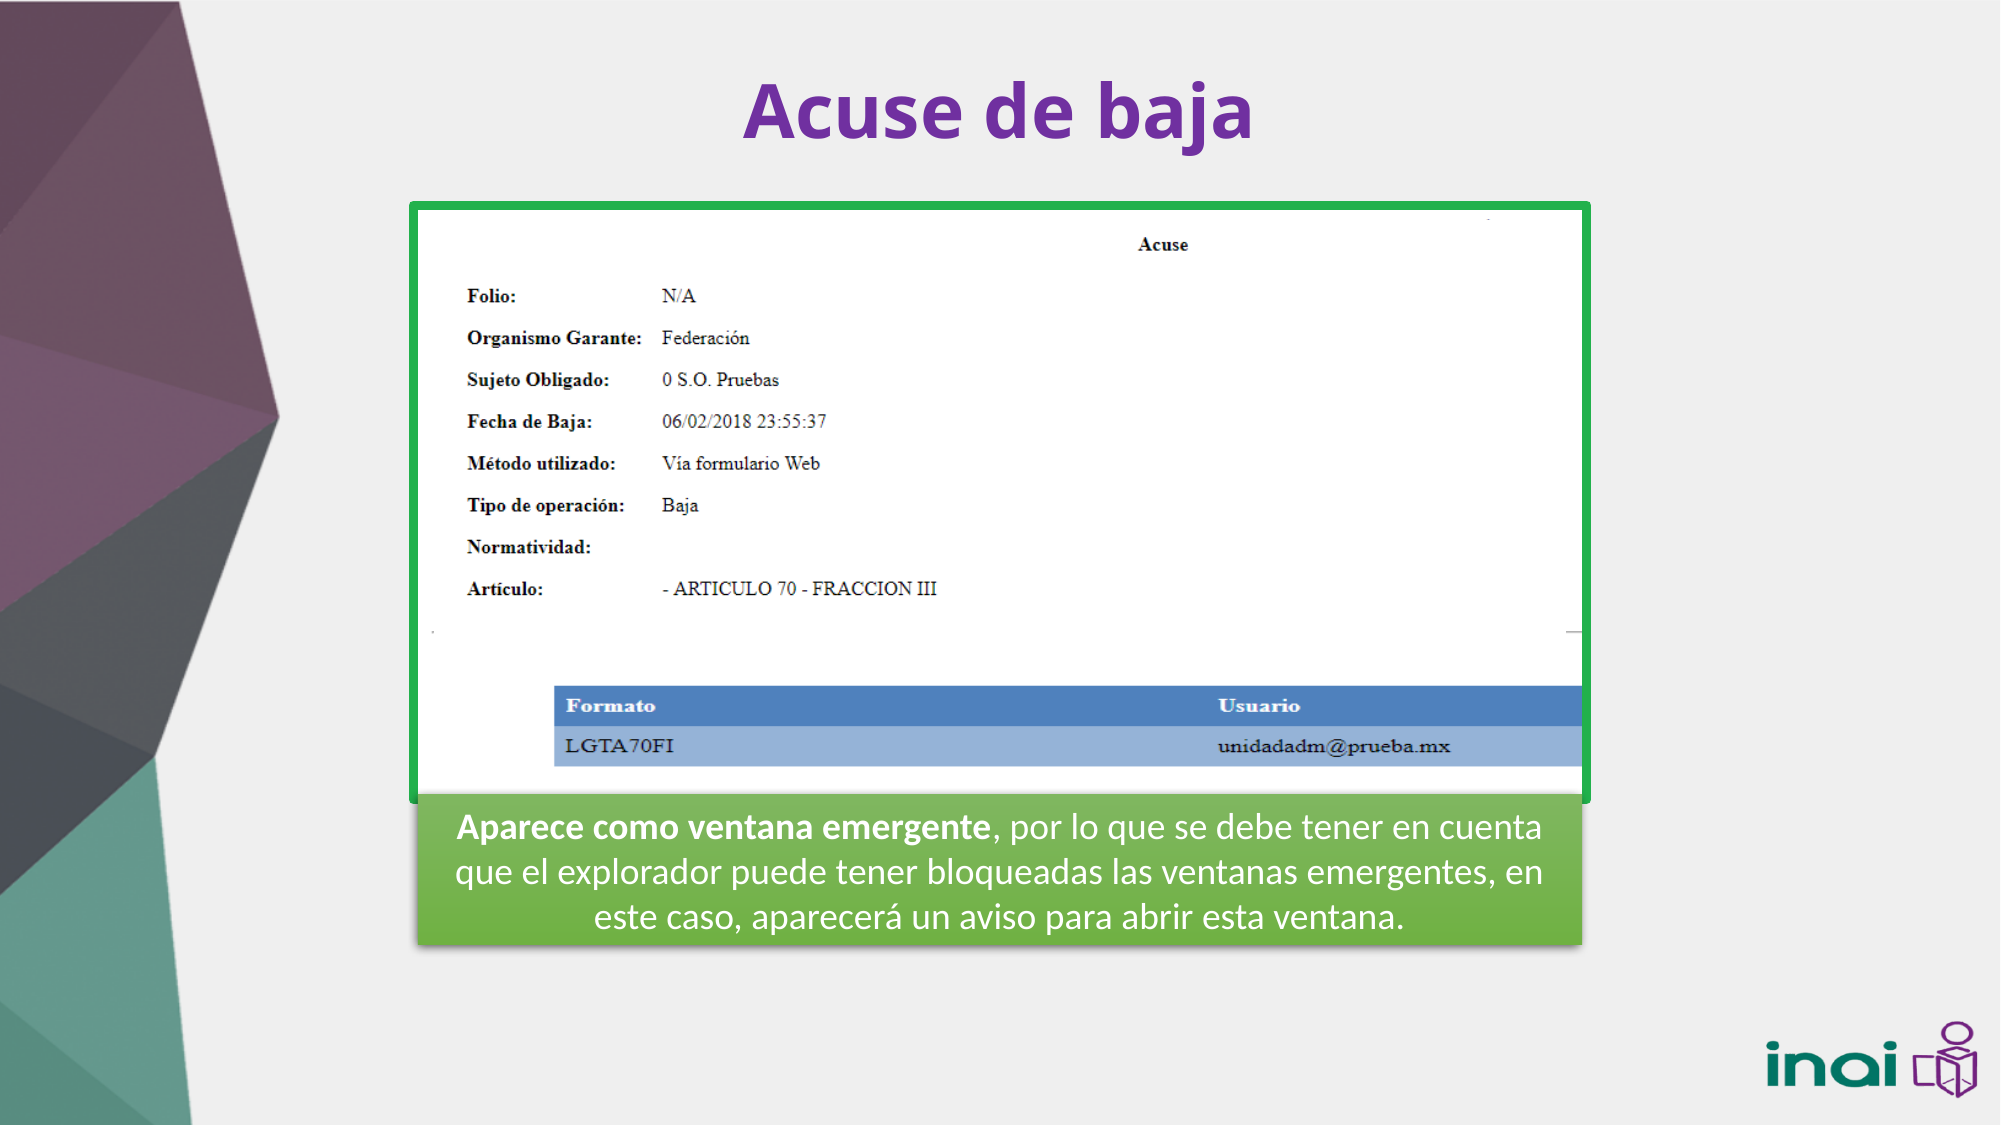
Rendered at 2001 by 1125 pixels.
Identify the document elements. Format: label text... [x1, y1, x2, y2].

picture [0, 1, 2001, 1125]
text_box Acuse de baja [0, 67, 2000, 162]
text_box Aparece como ventana emergente, por lo que se debe tener en cuenta que el explorador puede tener bloqueadas las ventanas emergentes, en este caso, aparecerá un aviso para abrir esta ventana. [417, 795, 1583, 945]
